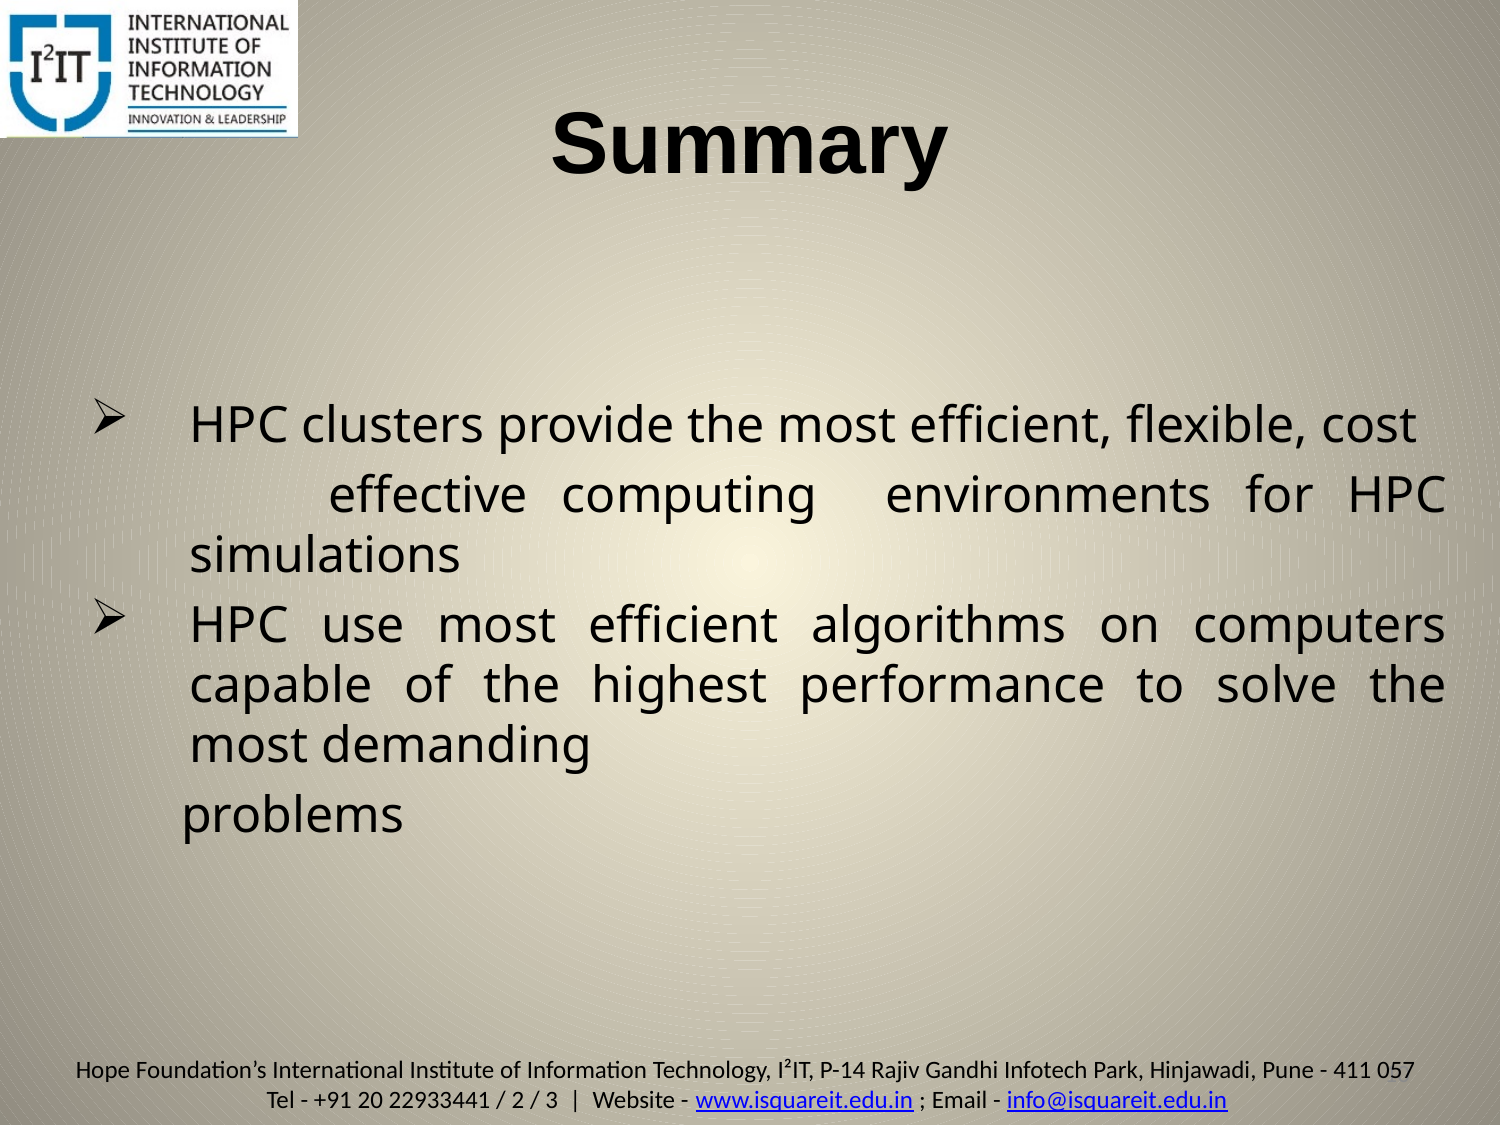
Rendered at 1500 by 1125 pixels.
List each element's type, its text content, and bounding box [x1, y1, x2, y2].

picture [0, 0, 298, 139]
slide_number Hope Foundation’s International Institute of Information Technology, I²IT, P-14 Rajiv Gandhi Infotech Park, Hinjawadi, Pune - 411 057 Tel - +91 20 22933441 / 2 / 3 | Website - www.isquareit.edu.in ; Email - info@isquareit.edu.in [0, 1042, 1500, 1125]
title Summary [74, 44, 1426, 212]
list HPC clusters provide the most efficient, flexible, cost effective computing environments for HPC simulations HPC use most efficient algorithms on computers capable of the highest performance to solve the most demanding problems [74, 212, 1463, 1042]
